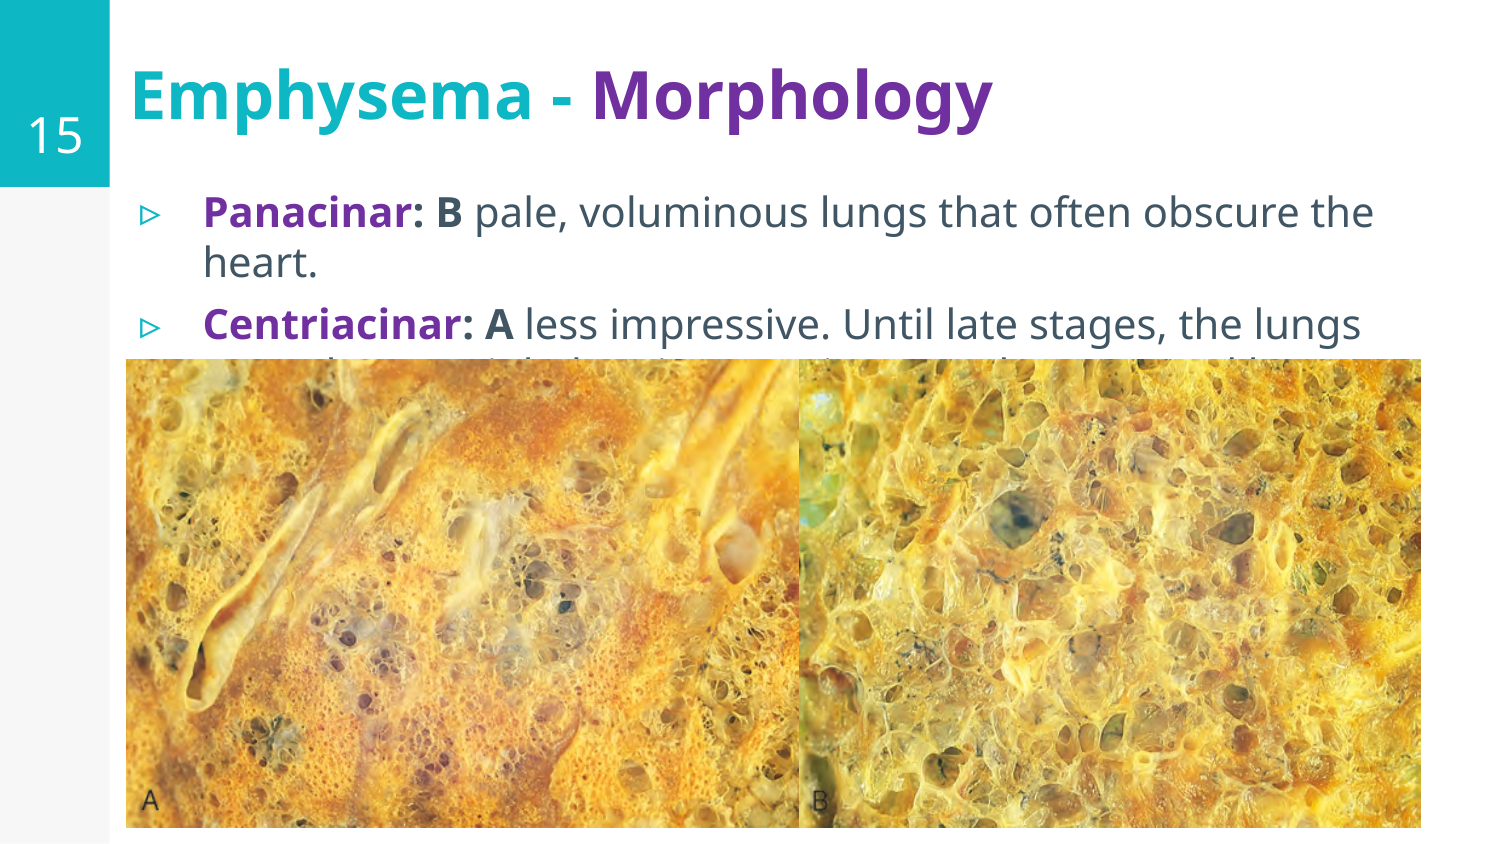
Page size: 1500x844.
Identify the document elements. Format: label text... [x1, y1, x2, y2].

title Emphysema - Morphology [114, 38, 1482, 176]
picture [126, 359, 1422, 829]
slide_number 15 [0, 0, 110, 187]
list Panacinar: B pale, voluminous lungs that often obscure the heart. Centriacinar: A less impressive. Until late stages, the lungs are a deeper pink than in panacinar emphysema and less voluminous [112, 170, 1444, 753]
